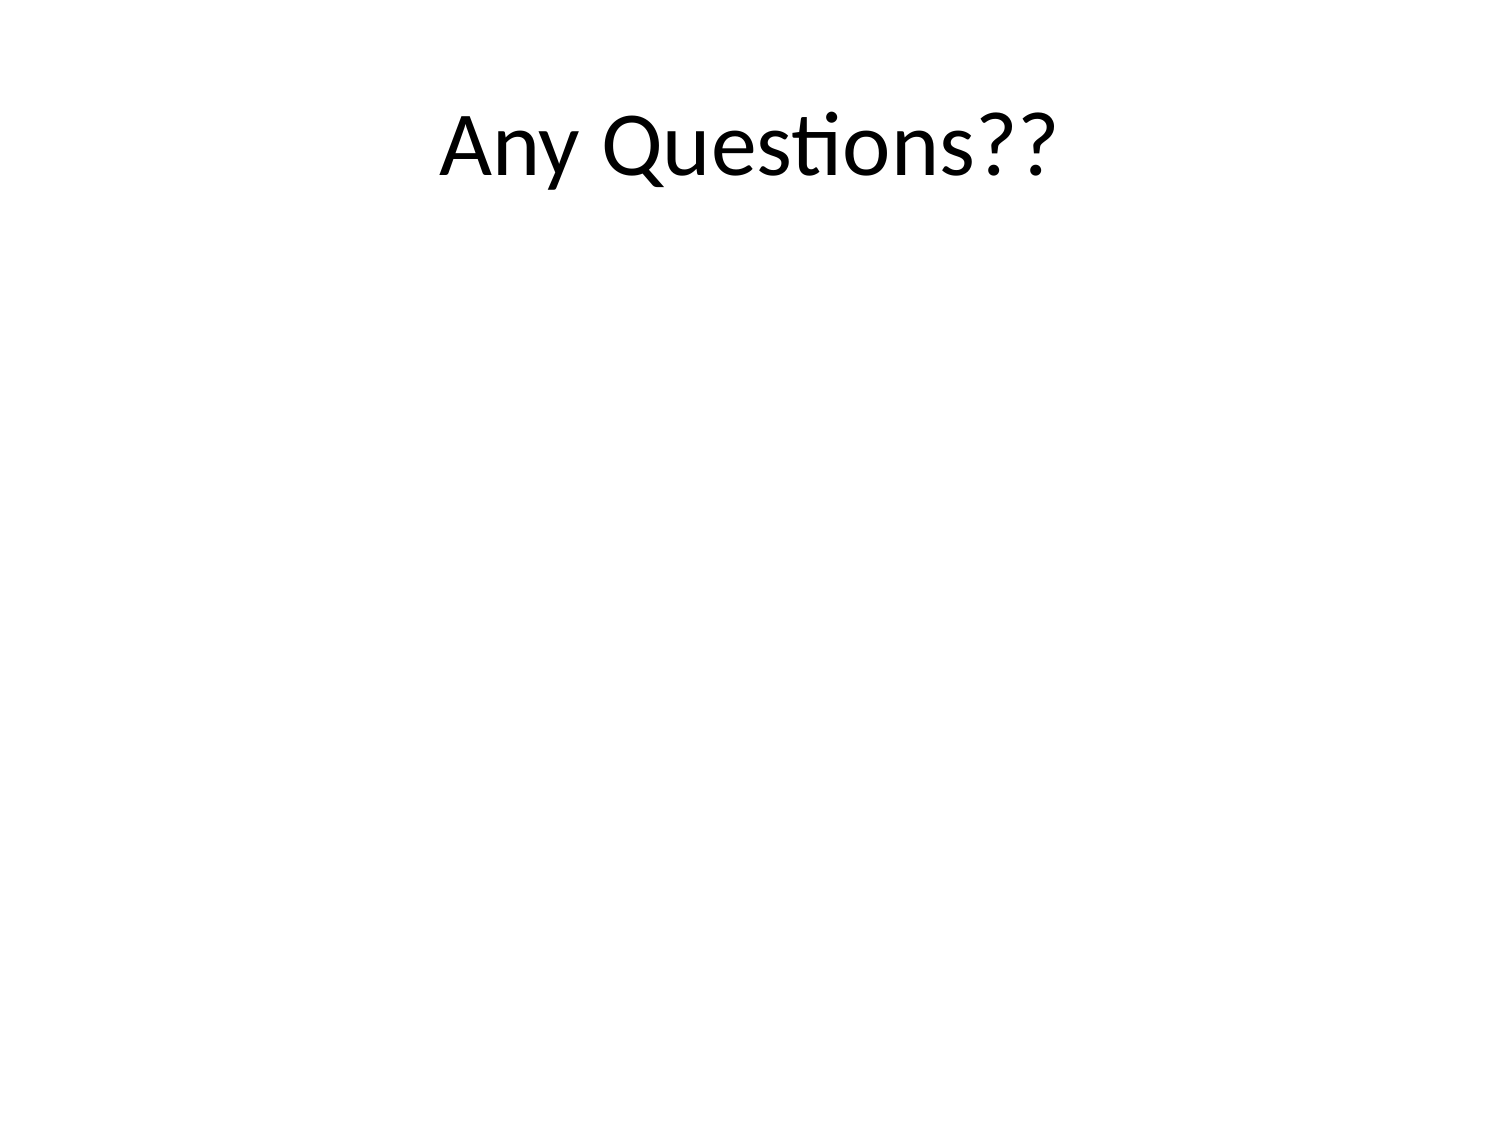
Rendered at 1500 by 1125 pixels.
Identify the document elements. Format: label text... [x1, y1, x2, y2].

title Any Questions?? [75, 45, 1425, 233]
